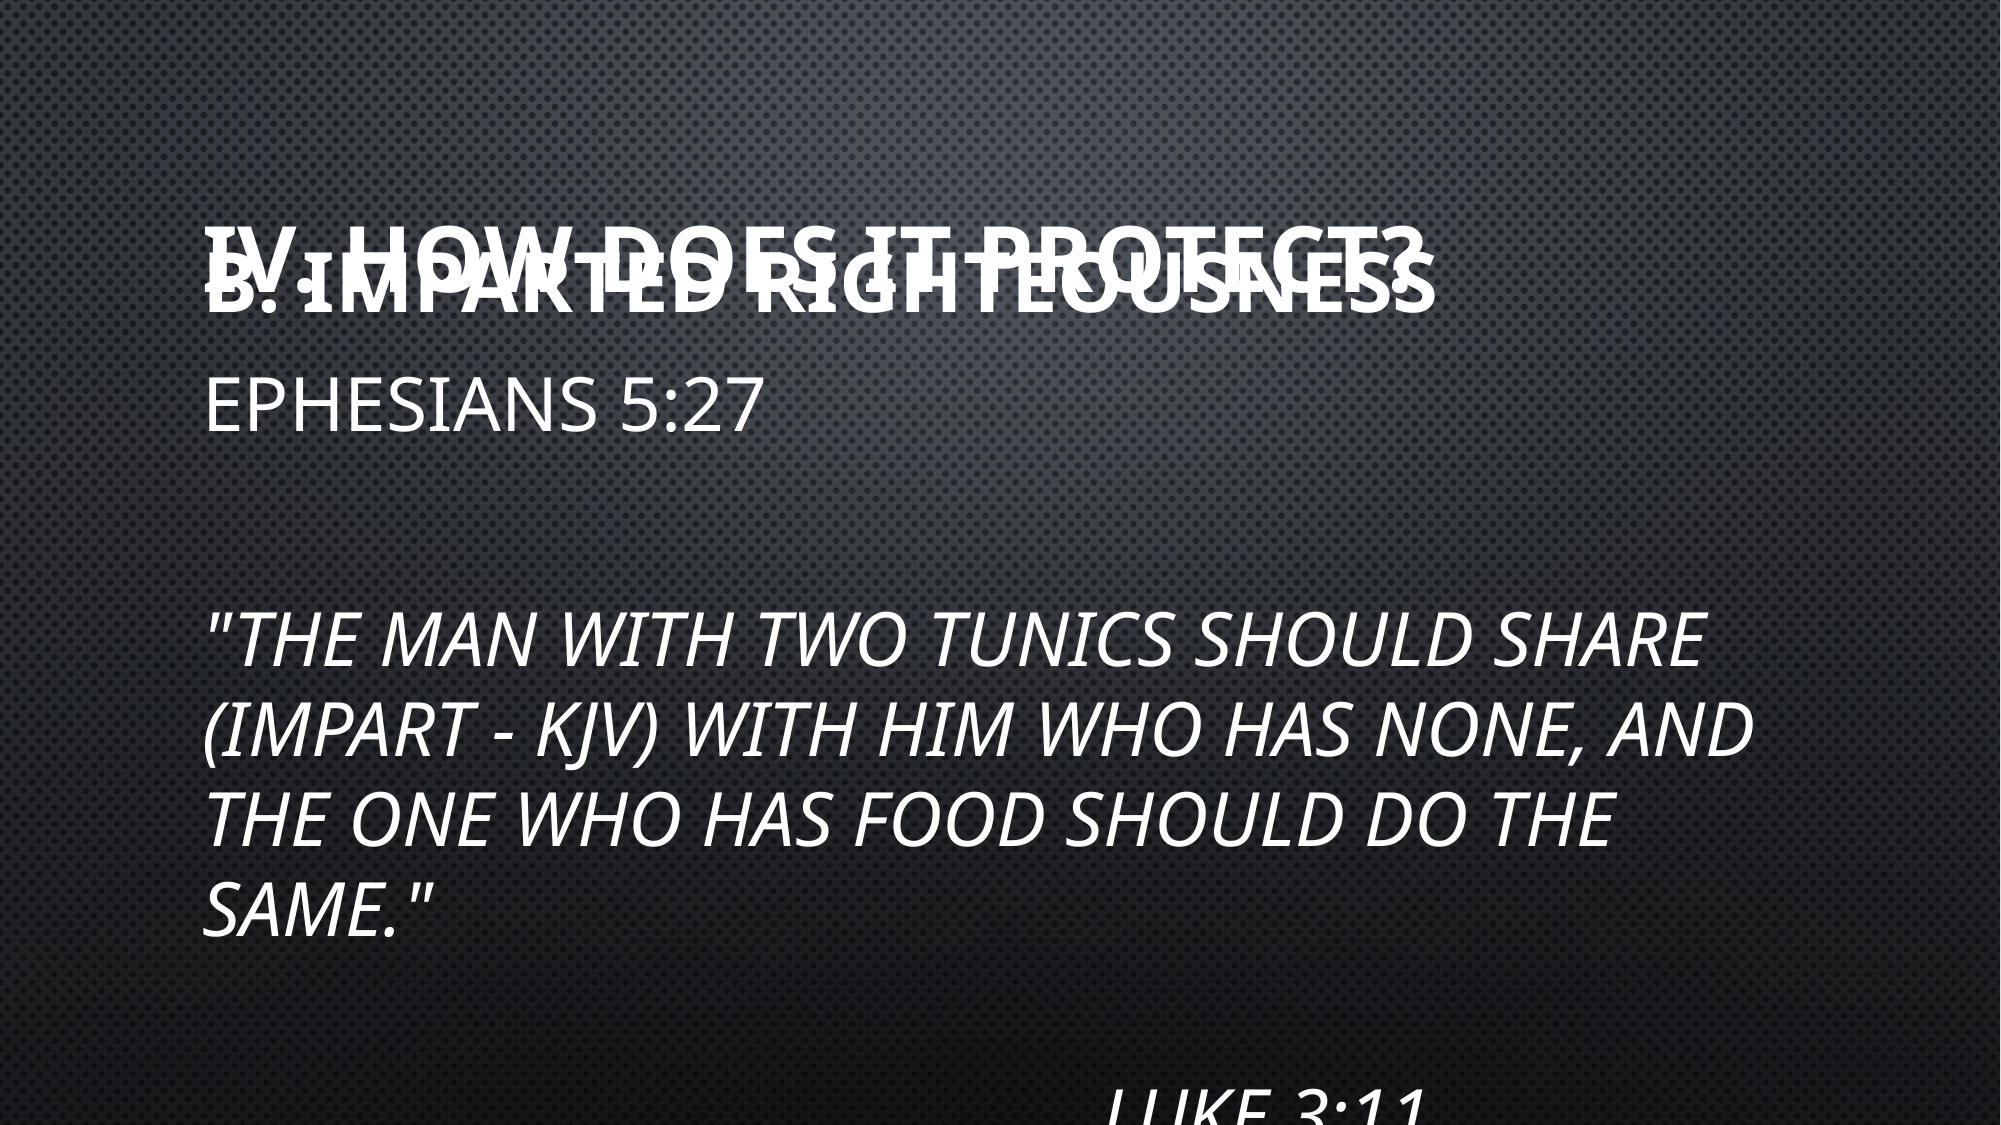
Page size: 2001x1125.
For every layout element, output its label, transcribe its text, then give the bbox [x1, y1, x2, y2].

list B. Imparted Righteousness Ephesians 5:27 "The man with two tunics should share (impart - KJV) with him who has none, and the one who has food should do the same." Luke 3:11 [187, 437, 1813, 950]
title IV. HOW DOES IT PROTECT? [187, 99, 1813, 413]
